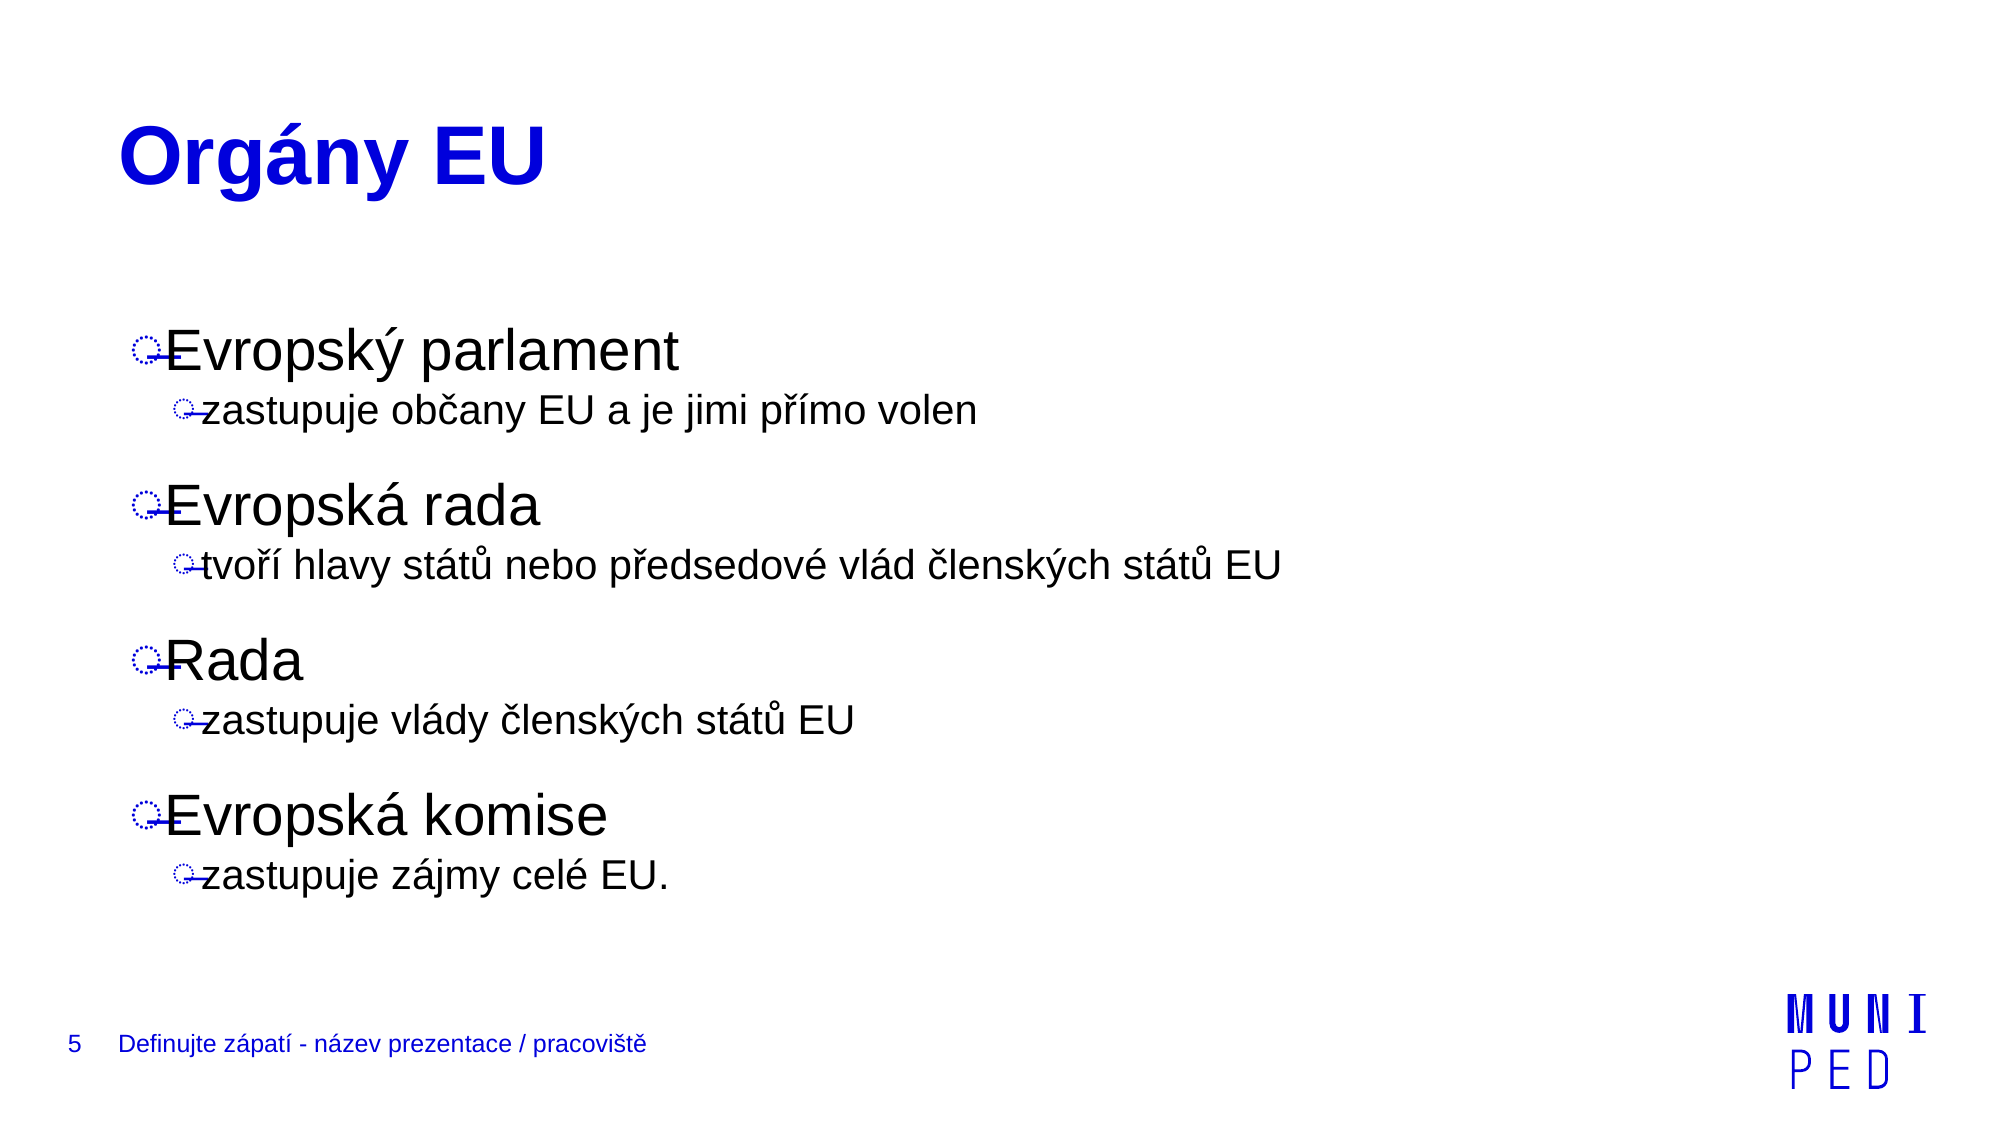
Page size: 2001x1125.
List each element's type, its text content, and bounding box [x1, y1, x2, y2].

title Orgány EU [118, 118, 1883, 193]
footer Definujte zápatí - název prezentace / pracoviště [118, 1021, 1418, 1063]
slide_number 5 [67, 1021, 110, 1063]
list Evropský parlament zastupuje občany EU a je jimi přímo volen Evropská rada tvoří hlavy států nebo předsedové vlád členských států EU Rada zastupuje vlády členských států EU Evropská komise zastupuje zájmy celé EU. [118, 277, 1883, 957]
